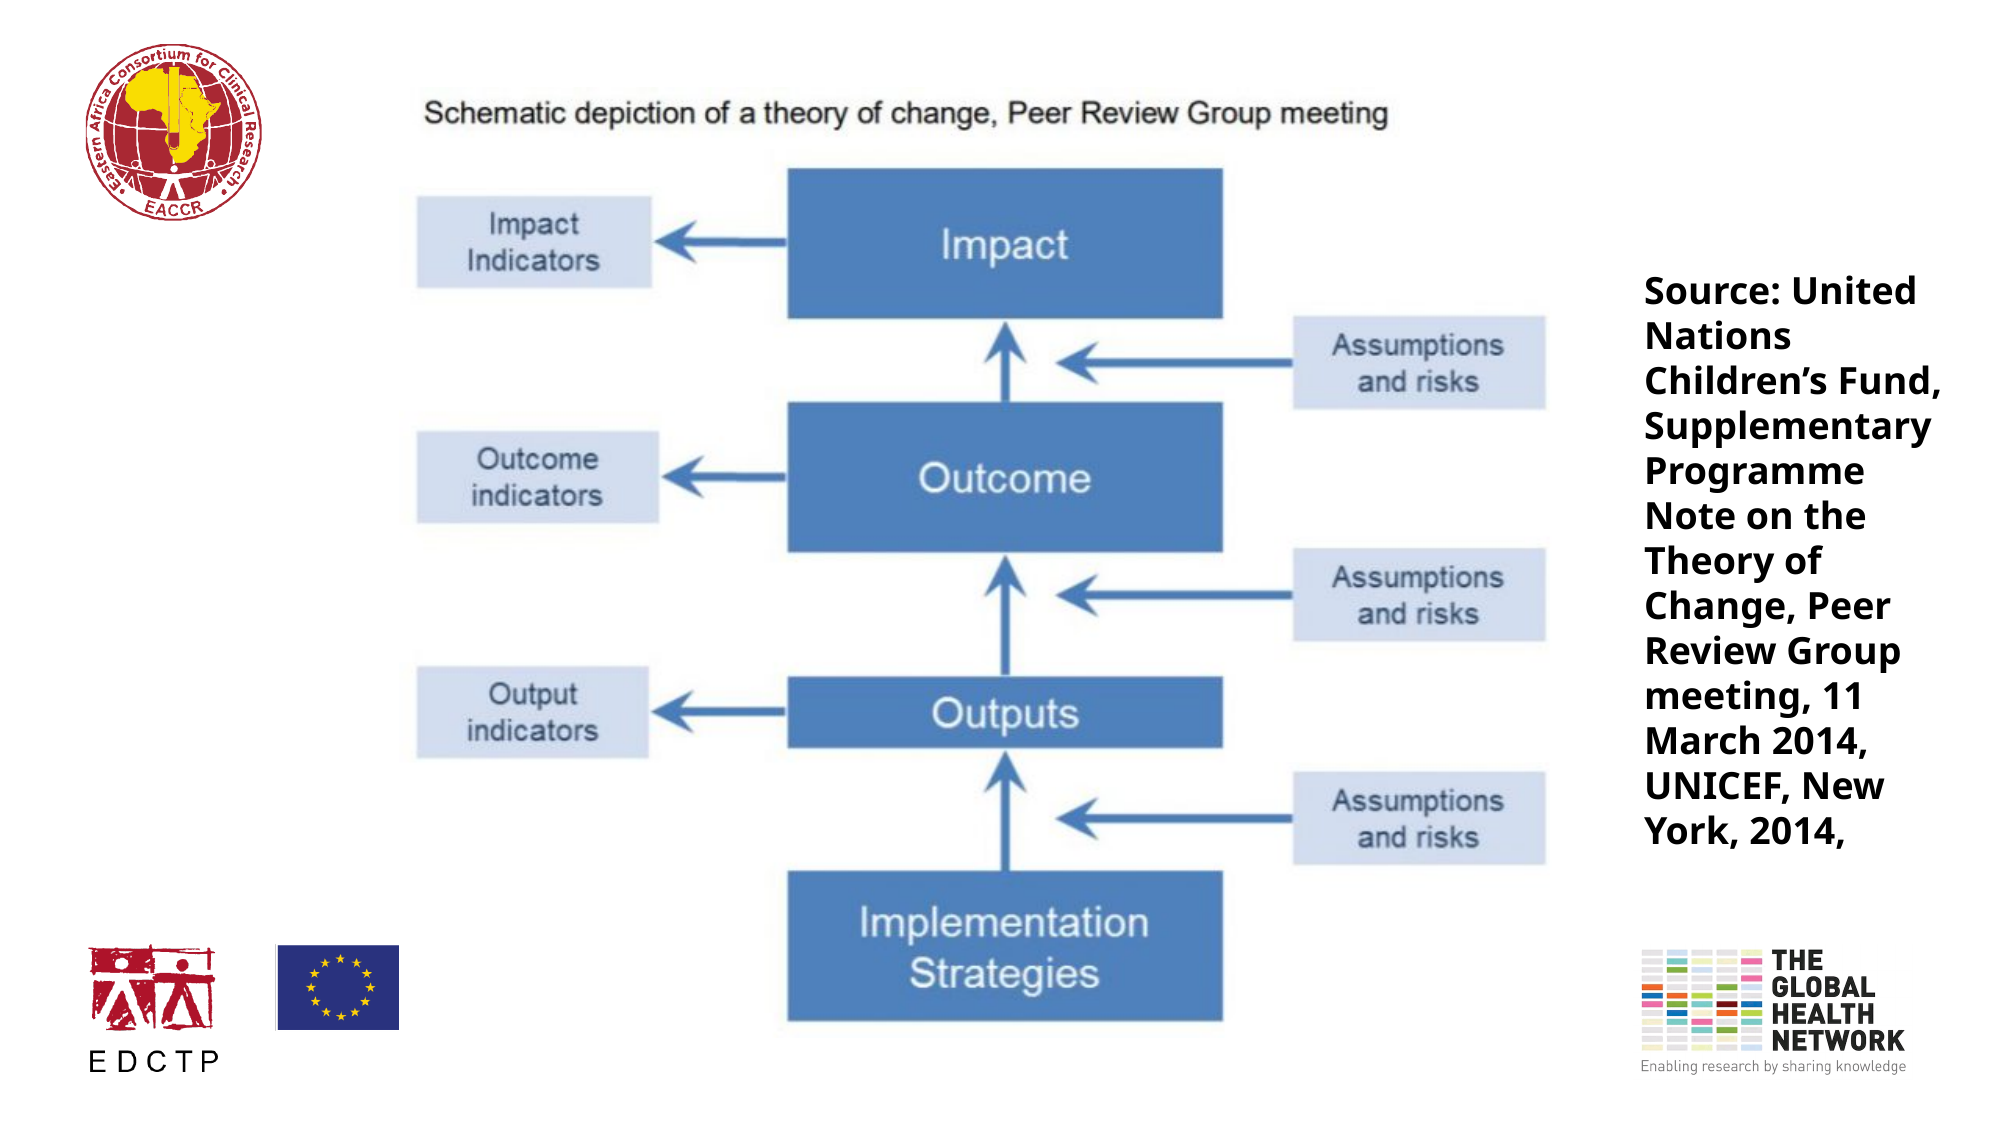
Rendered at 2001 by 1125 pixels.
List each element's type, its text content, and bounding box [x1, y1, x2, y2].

text_box Source: United Nations Children’s Fund, Supplementary Programme Note on the Theory of Change, Peer Review Group meeting, 11 March 2014, UNICEF, New York, 2014, [1629, 259, 1964, 860]
picture [85, 87, 1600, 1079]
